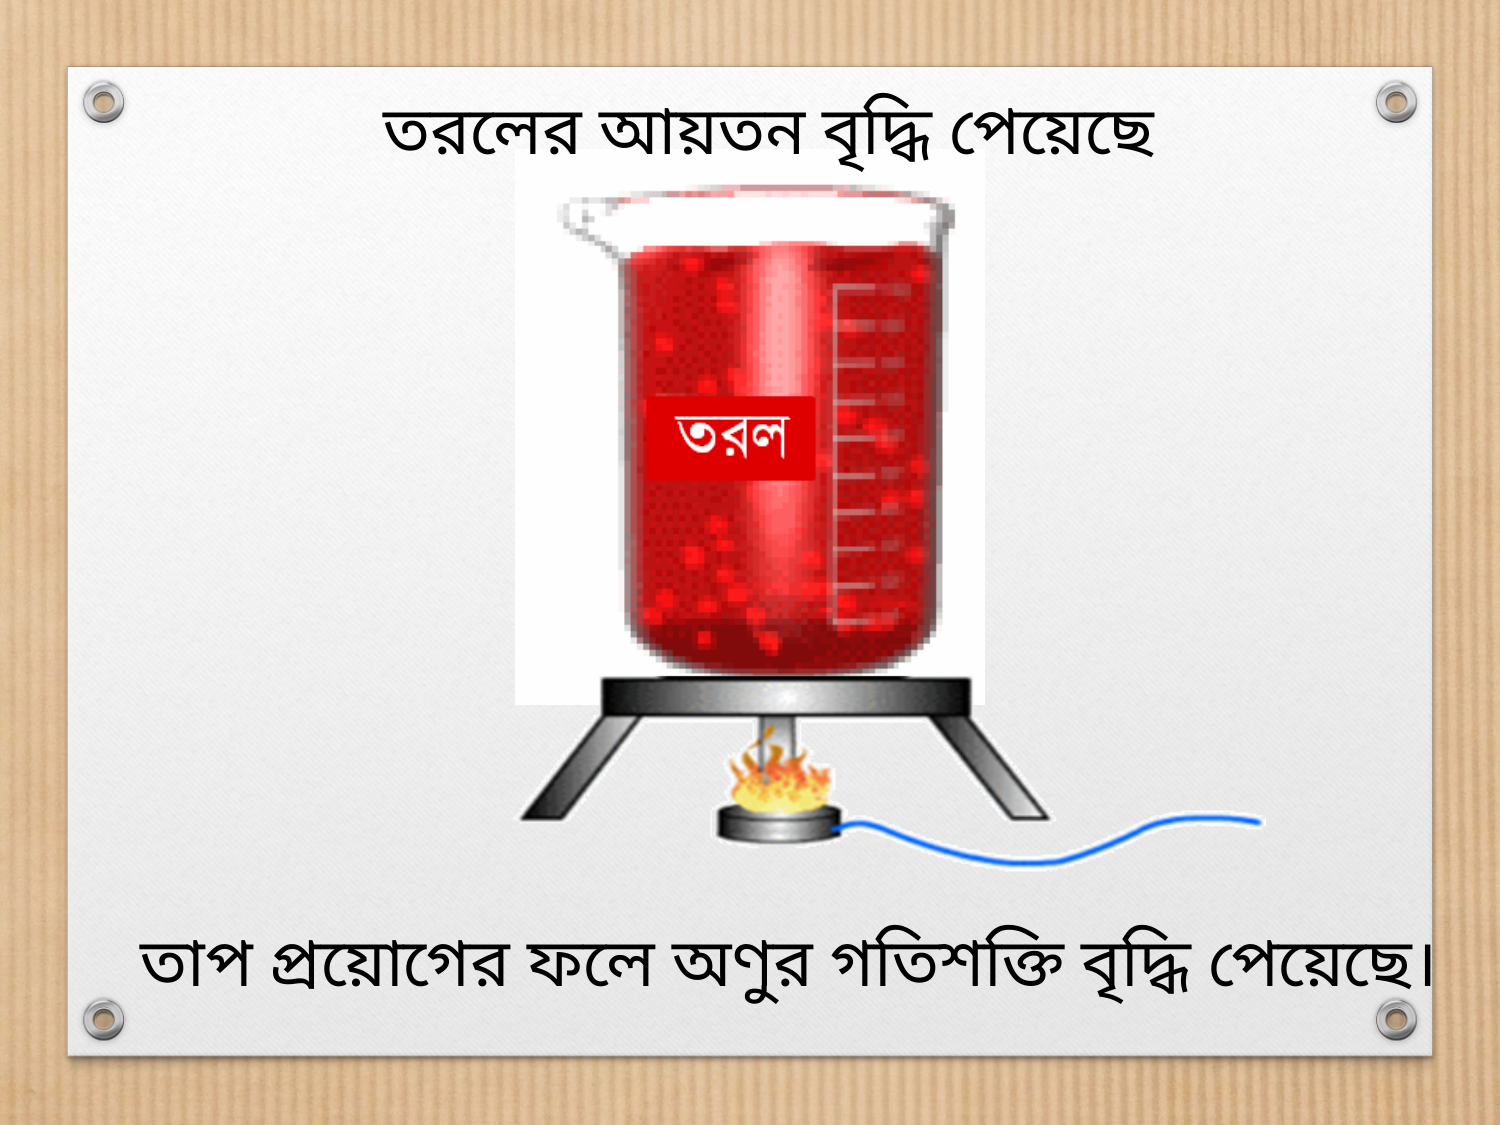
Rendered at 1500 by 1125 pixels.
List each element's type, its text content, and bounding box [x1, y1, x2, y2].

picture [0, 0, 1500, 1125]
text_box তাপ প্রয়োগের ফলে অণুর গতিশক্তি বৃদ্ধি পেয়েছে। [126, 912, 1453, 1008]
text_box তরলের আয়তন বৃদ্ধি পেয়েছে [368, 80, 1169, 175]
